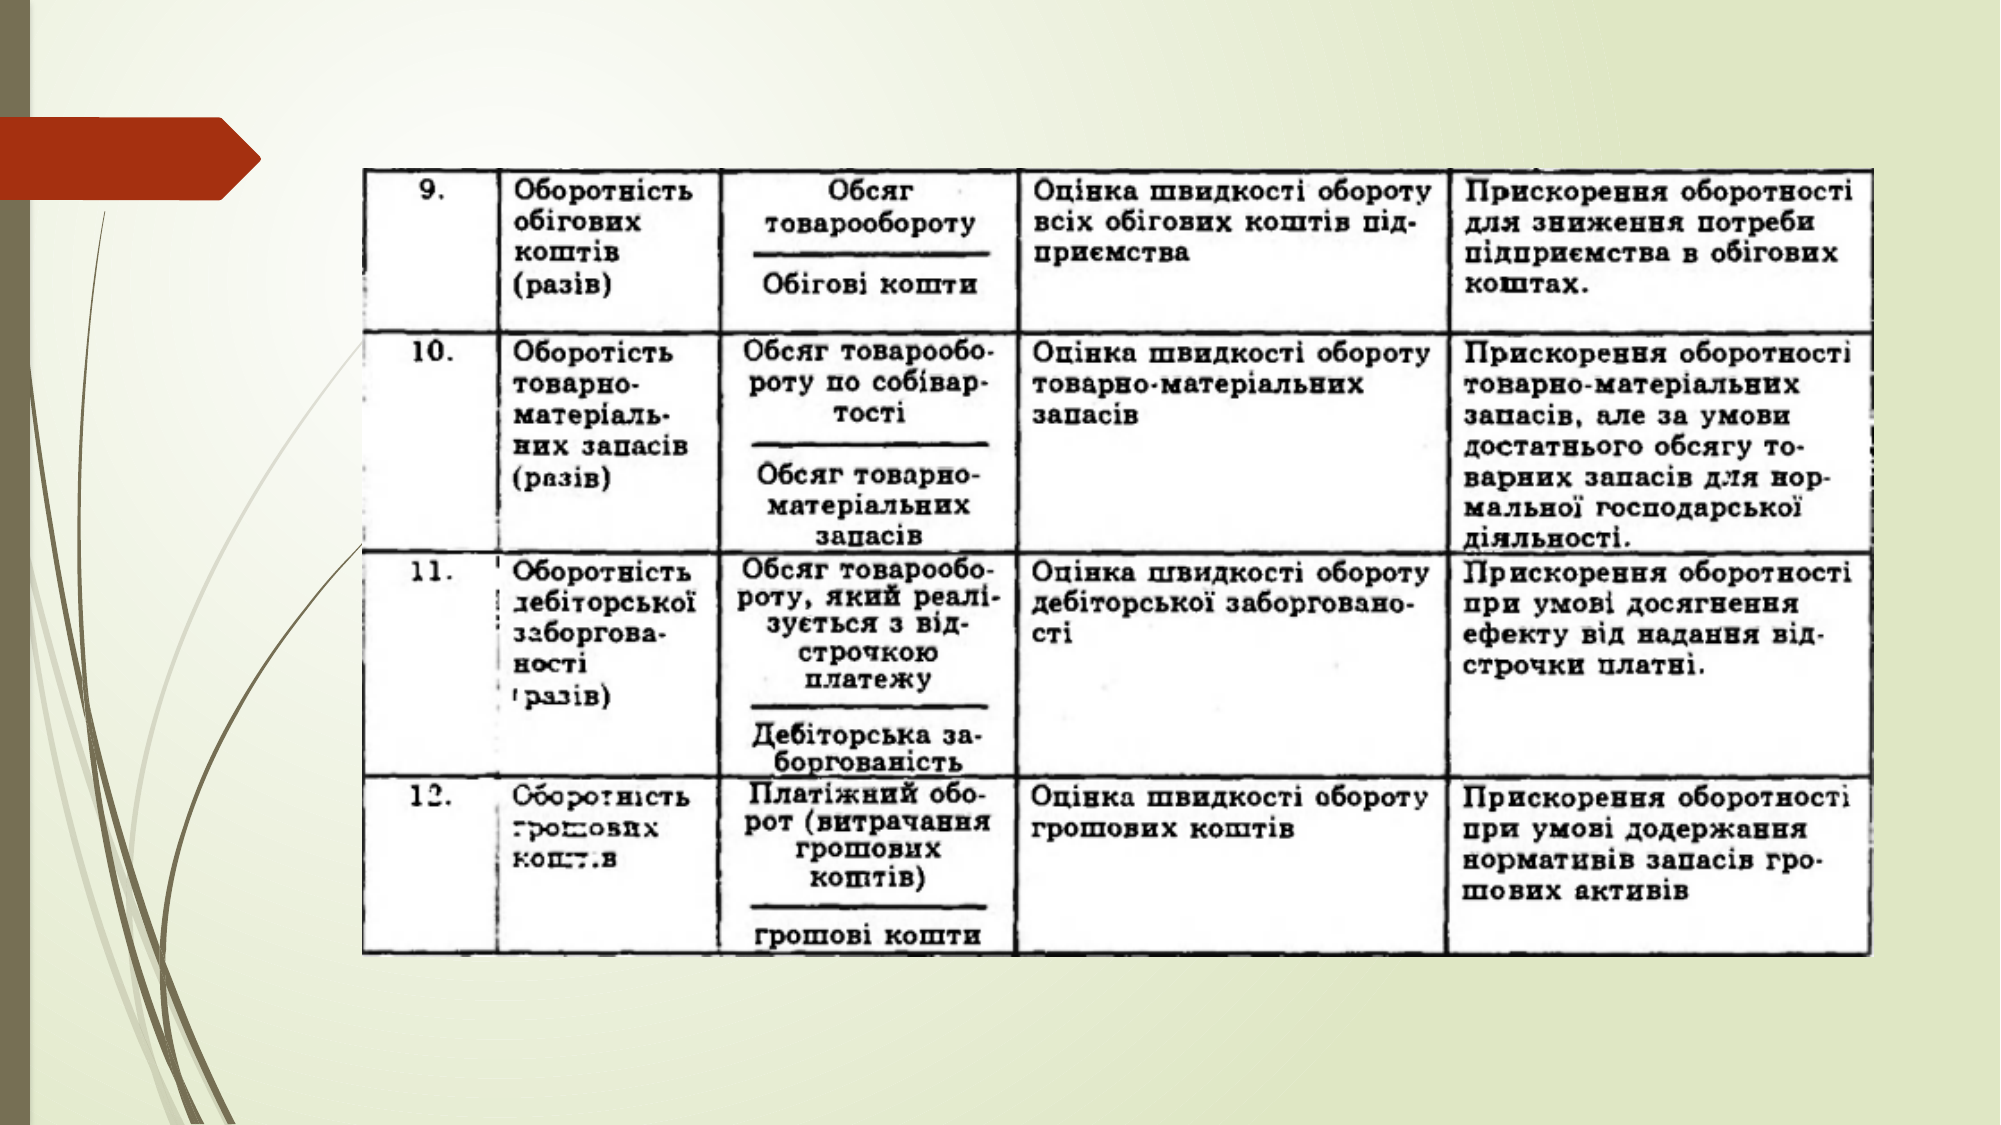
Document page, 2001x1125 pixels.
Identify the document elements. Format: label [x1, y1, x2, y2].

picture [362, 167, 1874, 958]
